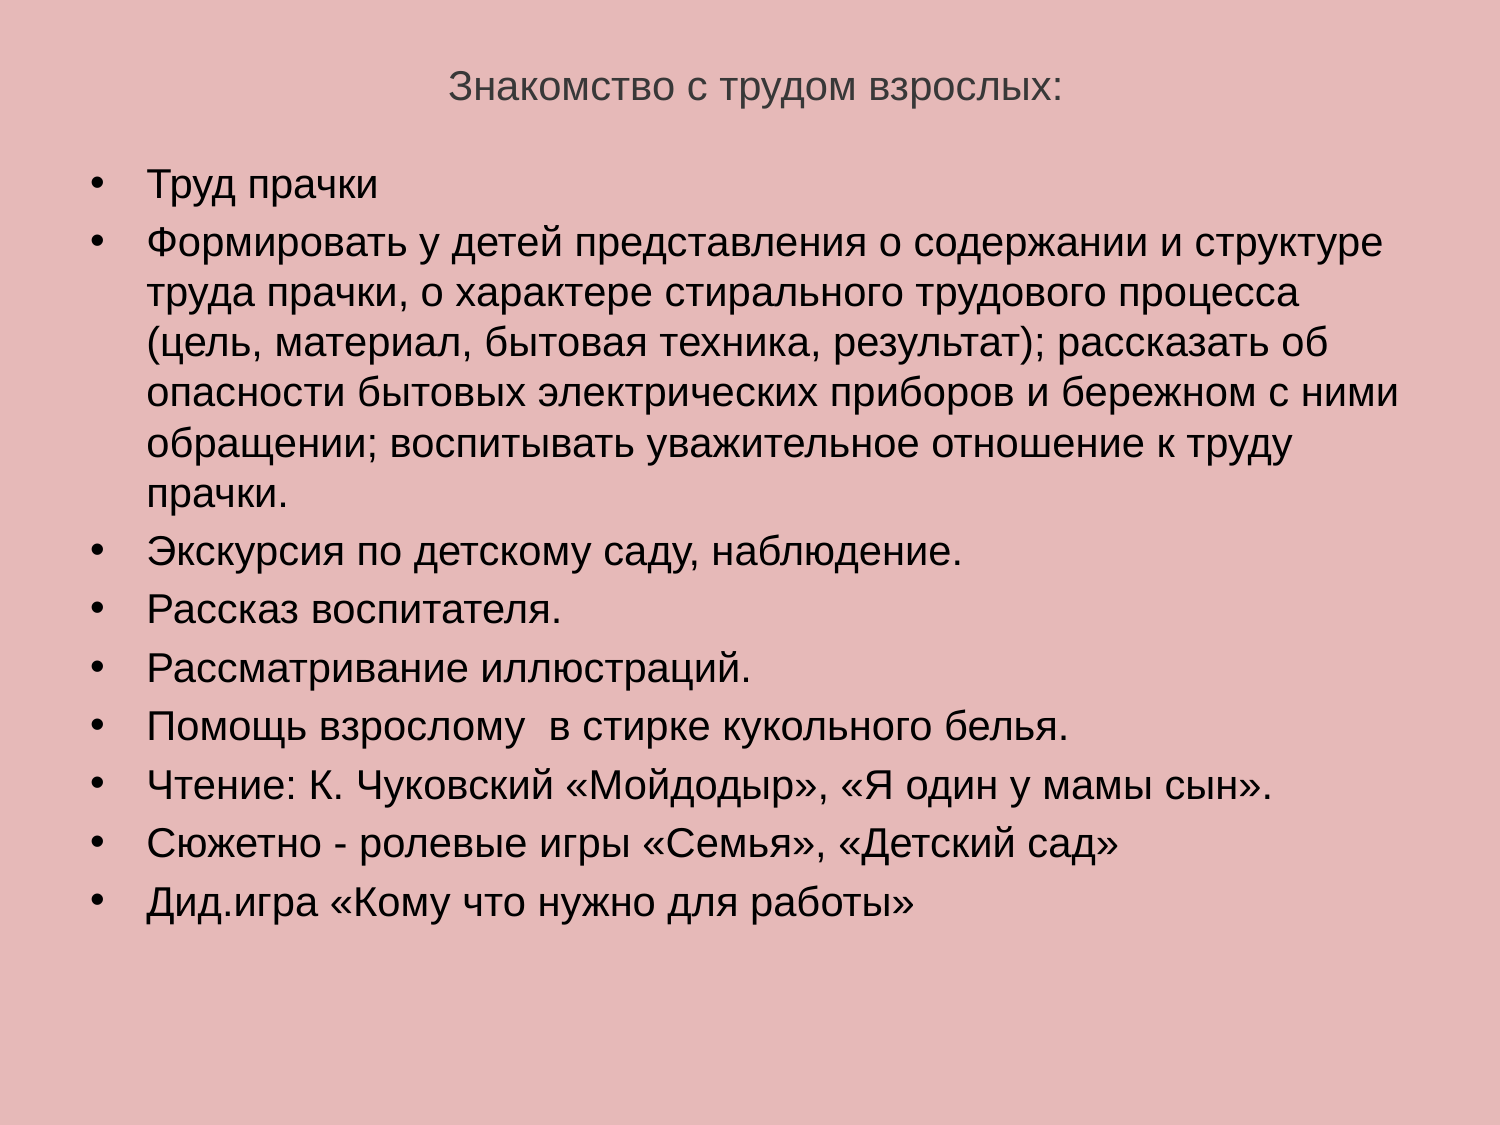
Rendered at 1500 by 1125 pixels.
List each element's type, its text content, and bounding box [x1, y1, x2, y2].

title Знакомство с трудом взрослых: [371, 45, 1140, 149]
list Труд прачки Формировать у детей представления о содержании и структуре труда прачки, о характере стирального трудового процесса (цель, материал, бытовая техника, результат); рассказать об опасности бытовых электрических приборов и бережном с ними обращении; воспитывать уважительное отношение к труду прачки. Экскурсия по детскому саду, наблюдение. Рассказ воспитателя. Рассматривание иллюстраций. Помощь взрослому в стирке кукольного белья. Чтение: К. Чуковский «Мойдодыр», «Я один у мамы сын». Сюжетно - ролевые игры «Семья», «Детский сад» Дид.игра «Кому что нужно для работы» [75, 149, 1425, 1005]
